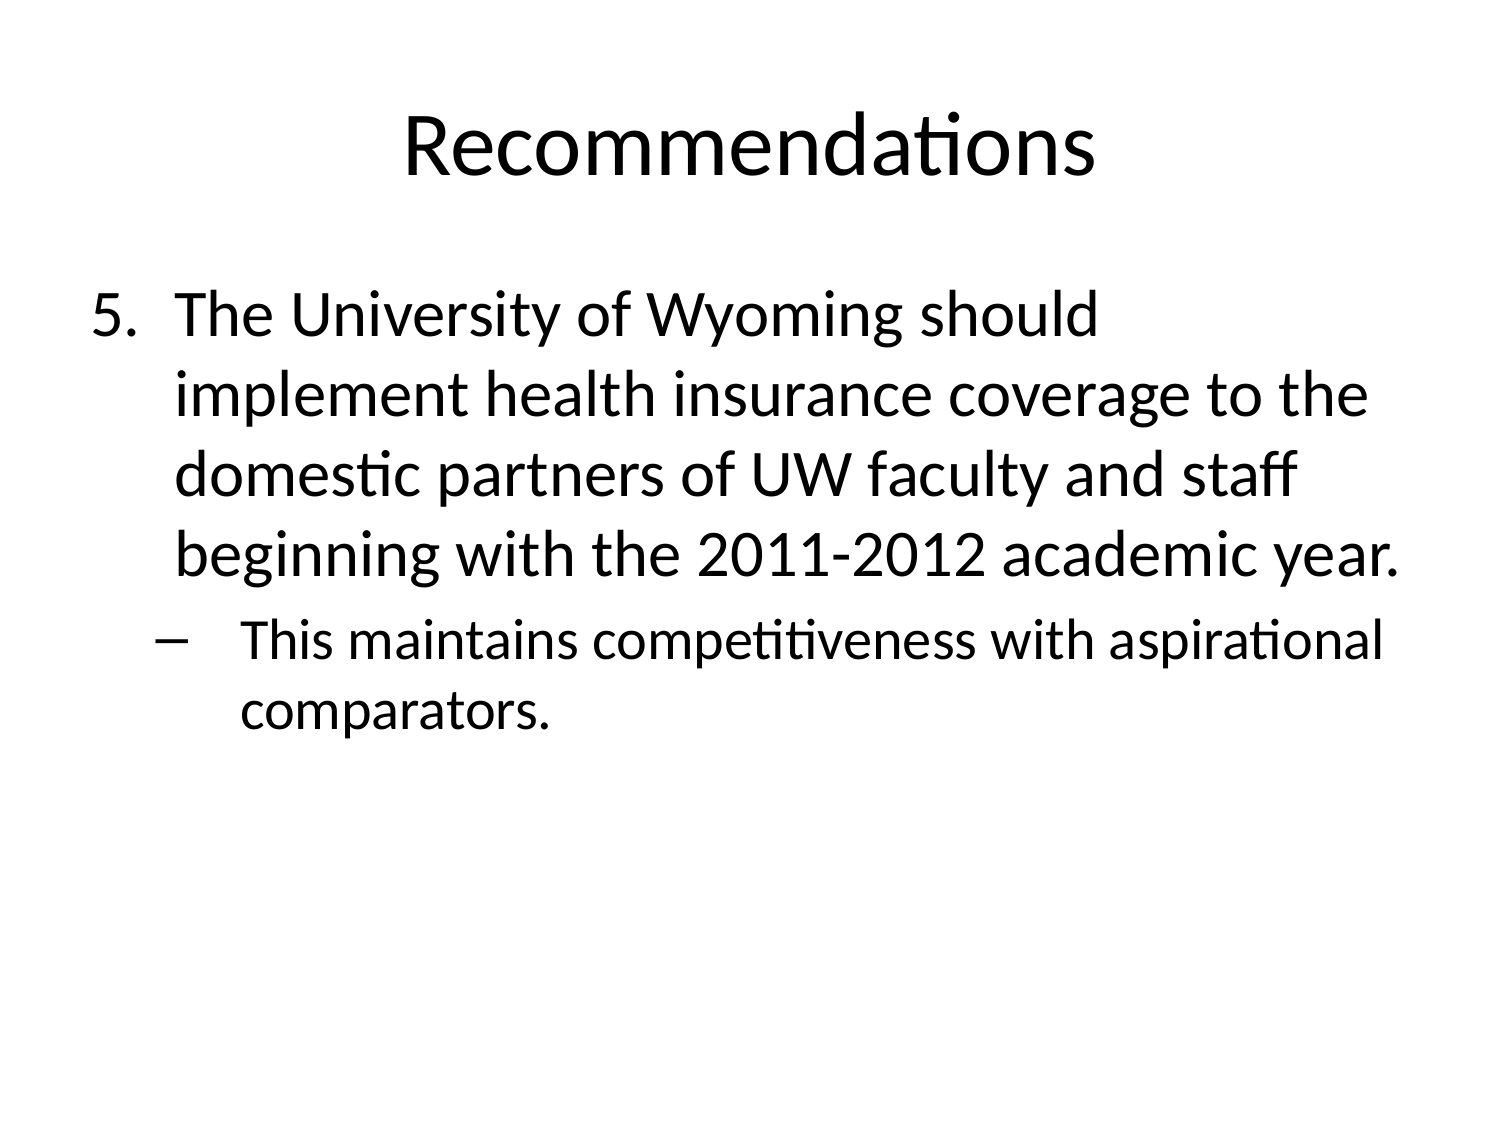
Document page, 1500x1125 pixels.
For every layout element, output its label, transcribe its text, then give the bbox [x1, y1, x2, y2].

list The University of Wyoming should implement health insurance coverage to the domestic partners of UW faculty and staff beginning with the 2011-2012 academic year. This maintains competitiveness with aspirational comparators. [74, 262, 1426, 1006]
title Recommendations [74, 44, 1426, 233]
